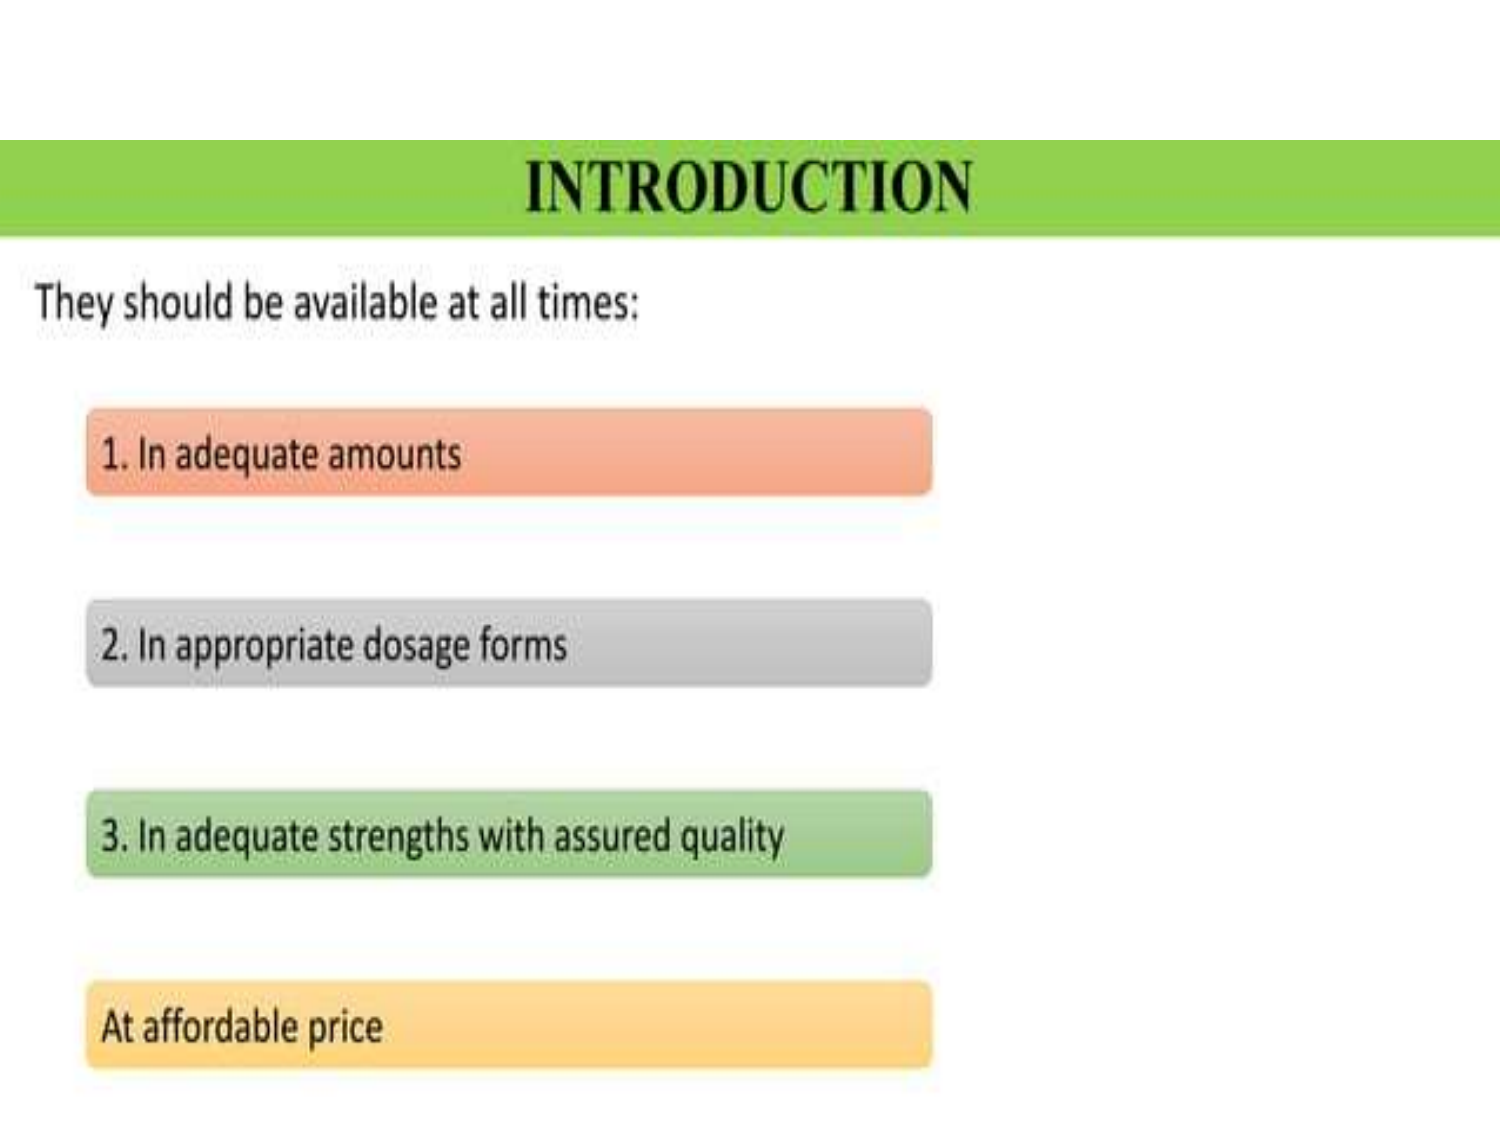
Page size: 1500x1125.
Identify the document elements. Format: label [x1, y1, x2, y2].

picture [0, 139, 1500, 1125]
